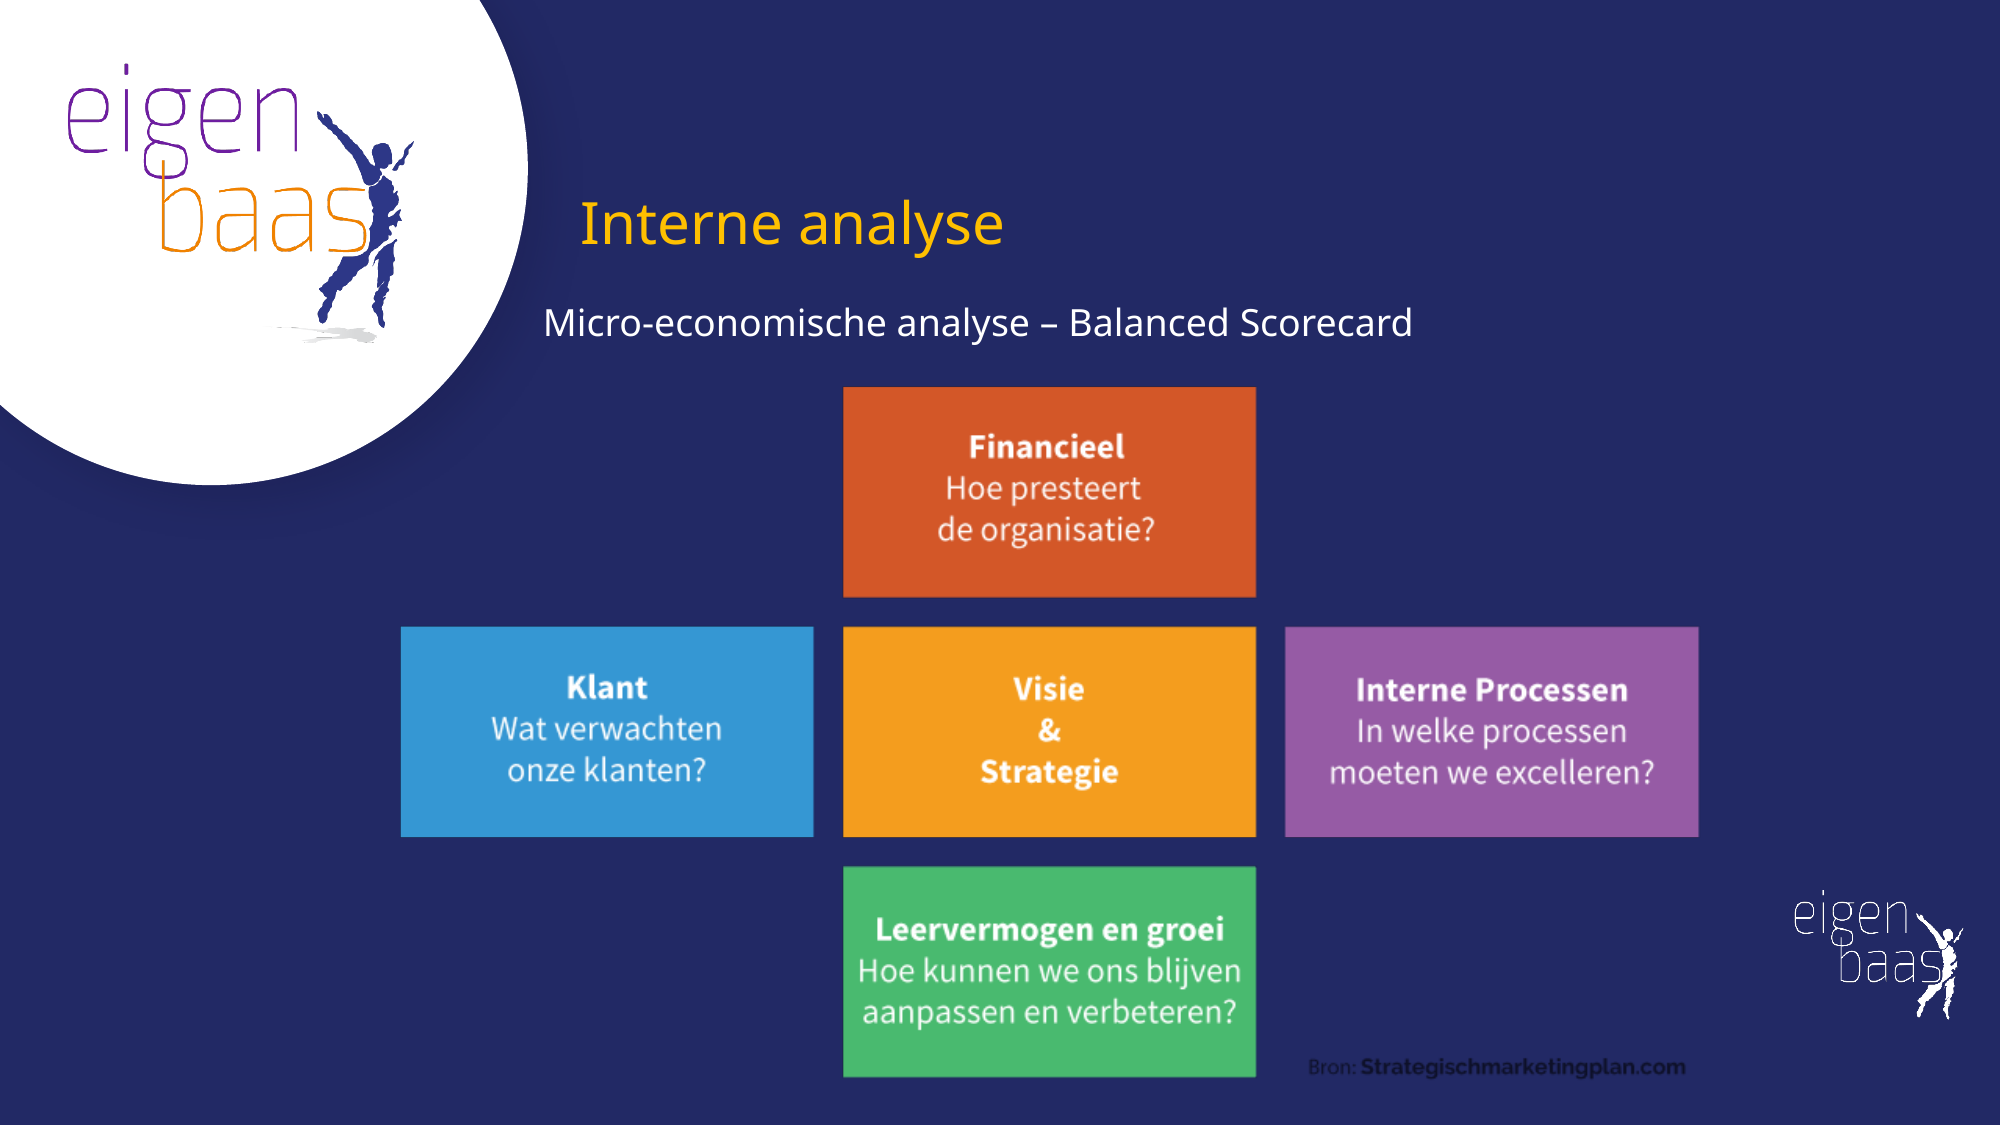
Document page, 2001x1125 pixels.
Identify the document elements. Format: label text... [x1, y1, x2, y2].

text_box Micro-economische analyse – Balanced Scorecard [528, 297, 1932, 424]
title Interne analyse [565, 0, 2000, 460]
picture [396, 362, 1708, 1096]
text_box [0, 0, 528, 486]
picture [1792, 882, 1966, 1057]
